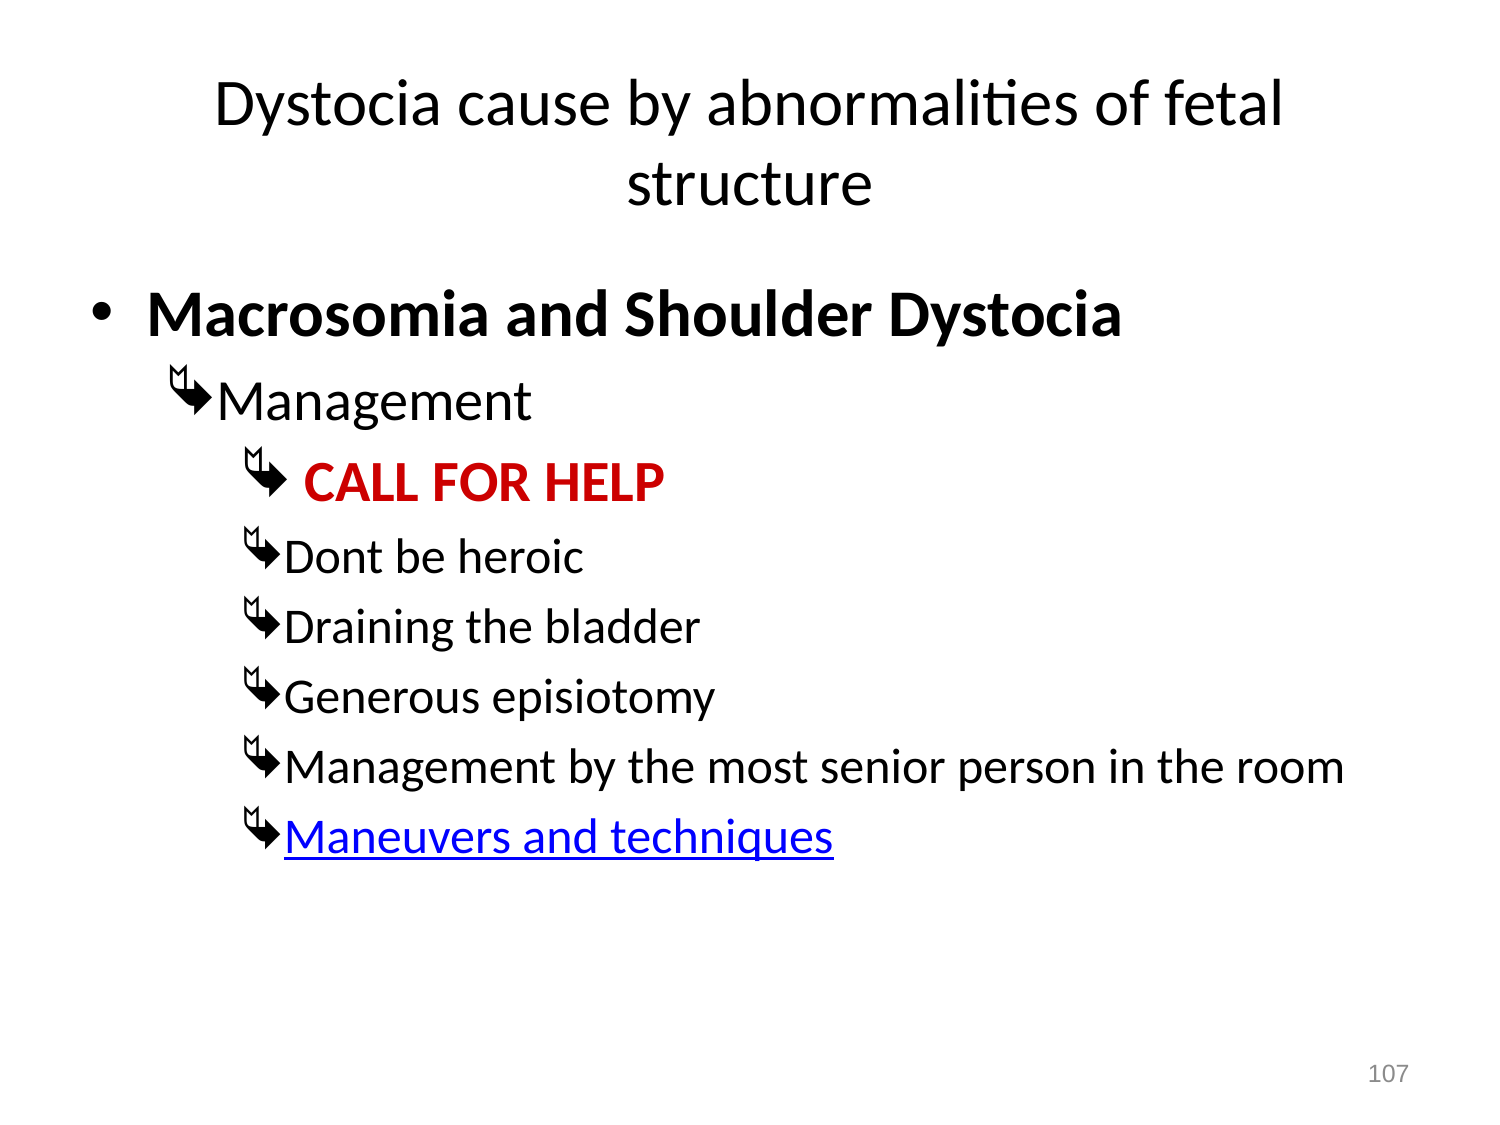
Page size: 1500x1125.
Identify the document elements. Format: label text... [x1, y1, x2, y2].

list Macrosomia and Shoulder Dystocia Management CALL FOR HELP Dont be heroic Draining the bladder Generous episiotomy Management by the most senior person in the room Maneuvers and techniques [75, 262, 1425, 1005]
title Dystocia cause by abnormalities of fetal structure [75, 45, 1425, 233]
slide_number 107 [1074, 1042, 1425, 1103]
